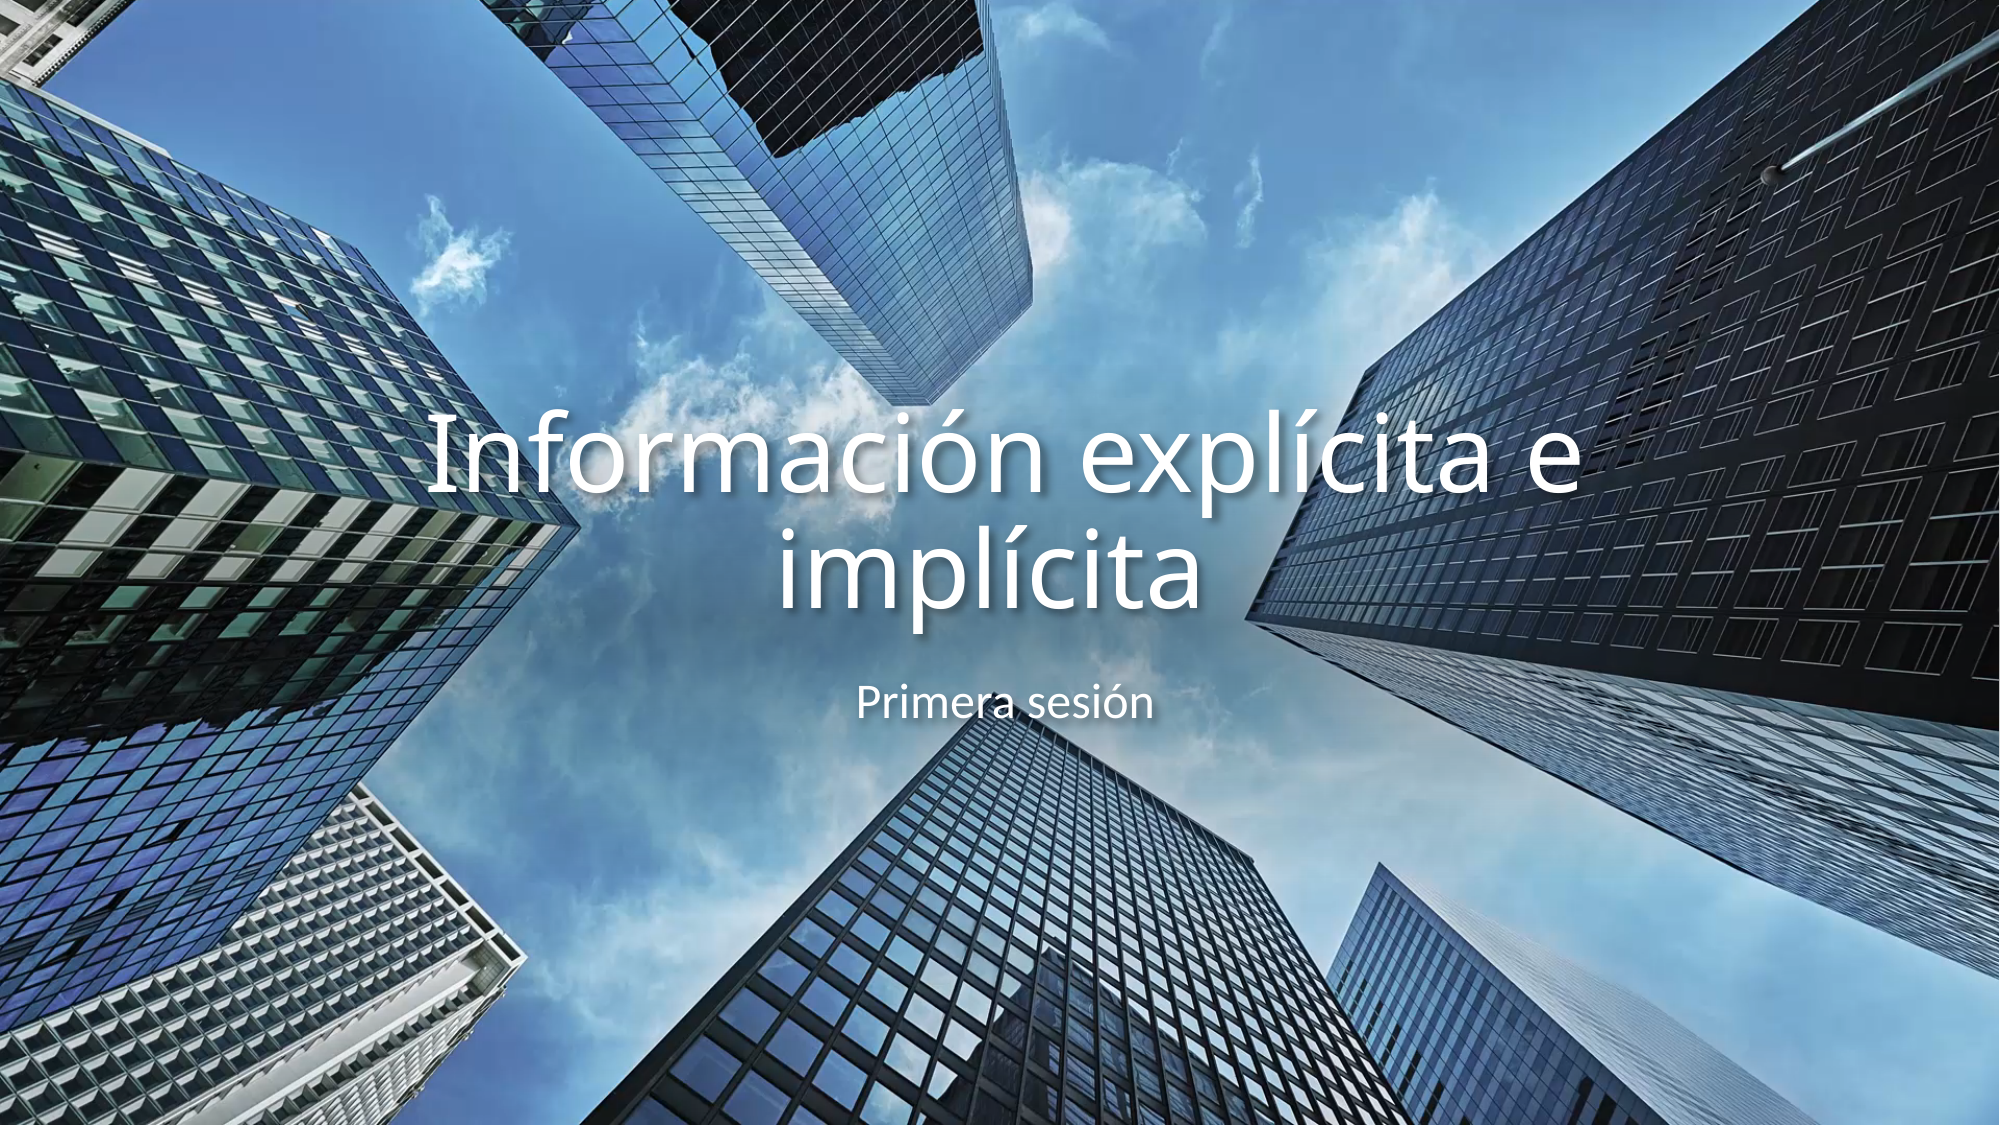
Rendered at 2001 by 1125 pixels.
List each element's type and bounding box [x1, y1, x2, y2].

text_box [0, 0, 2000, 1125]
